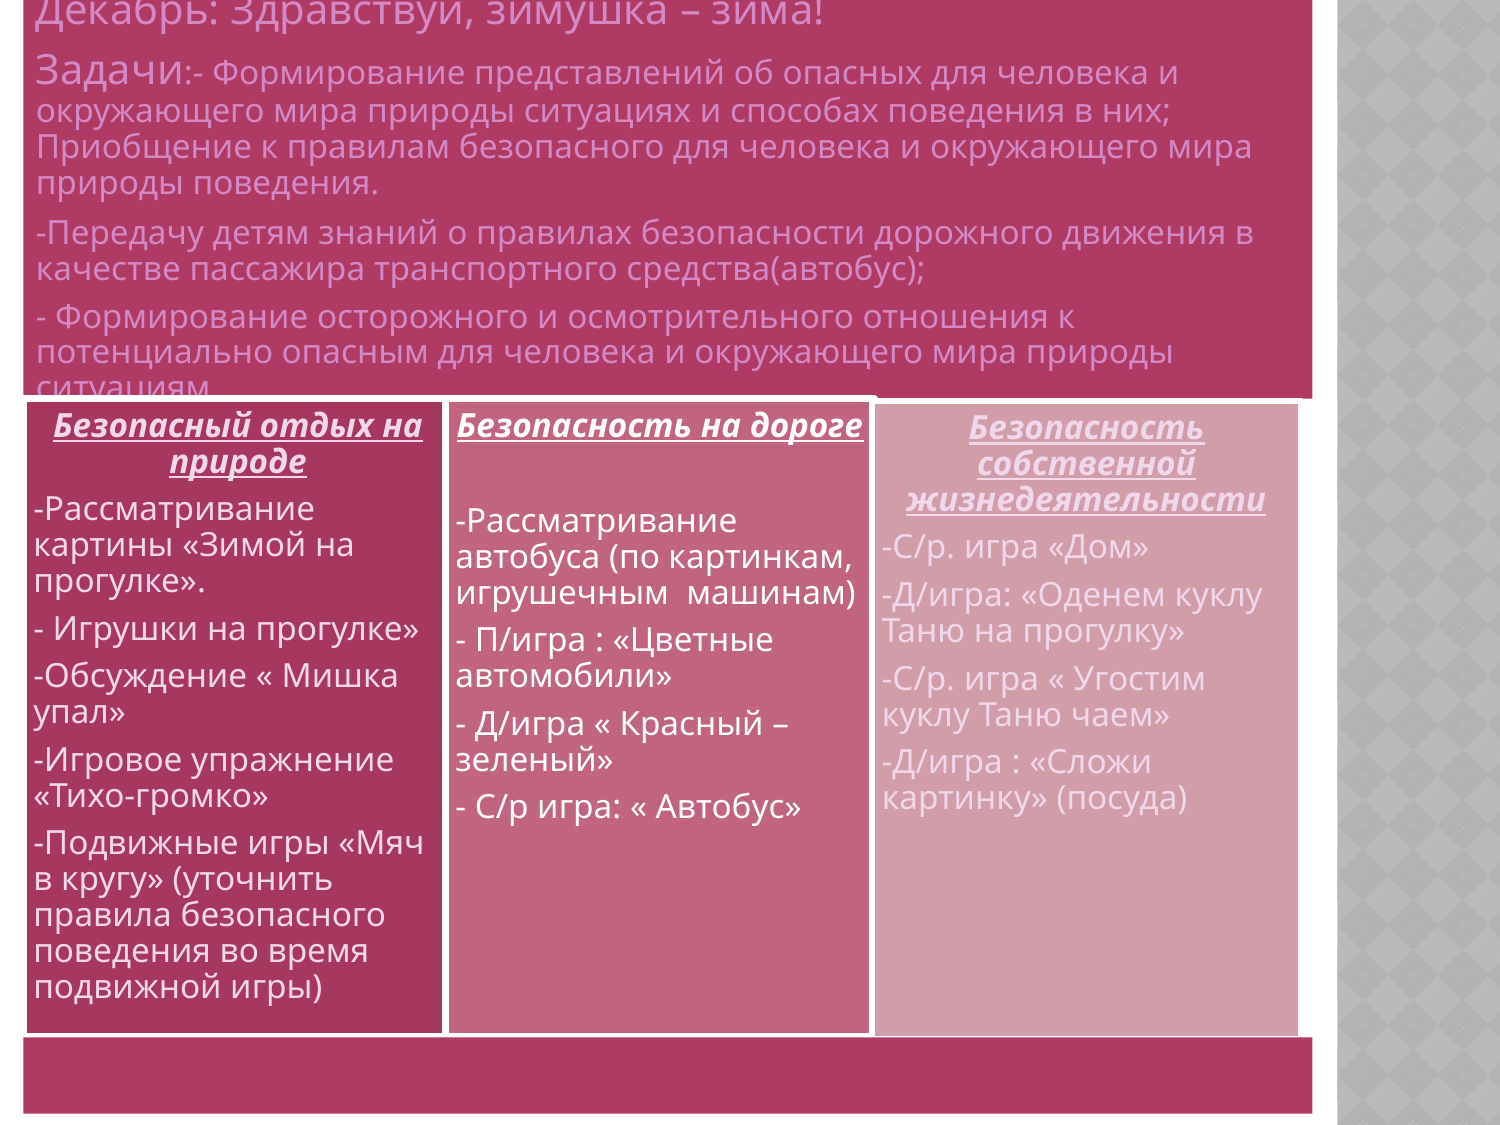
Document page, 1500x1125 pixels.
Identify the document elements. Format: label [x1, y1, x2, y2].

text_box [22, 0, 1313, 1091]
